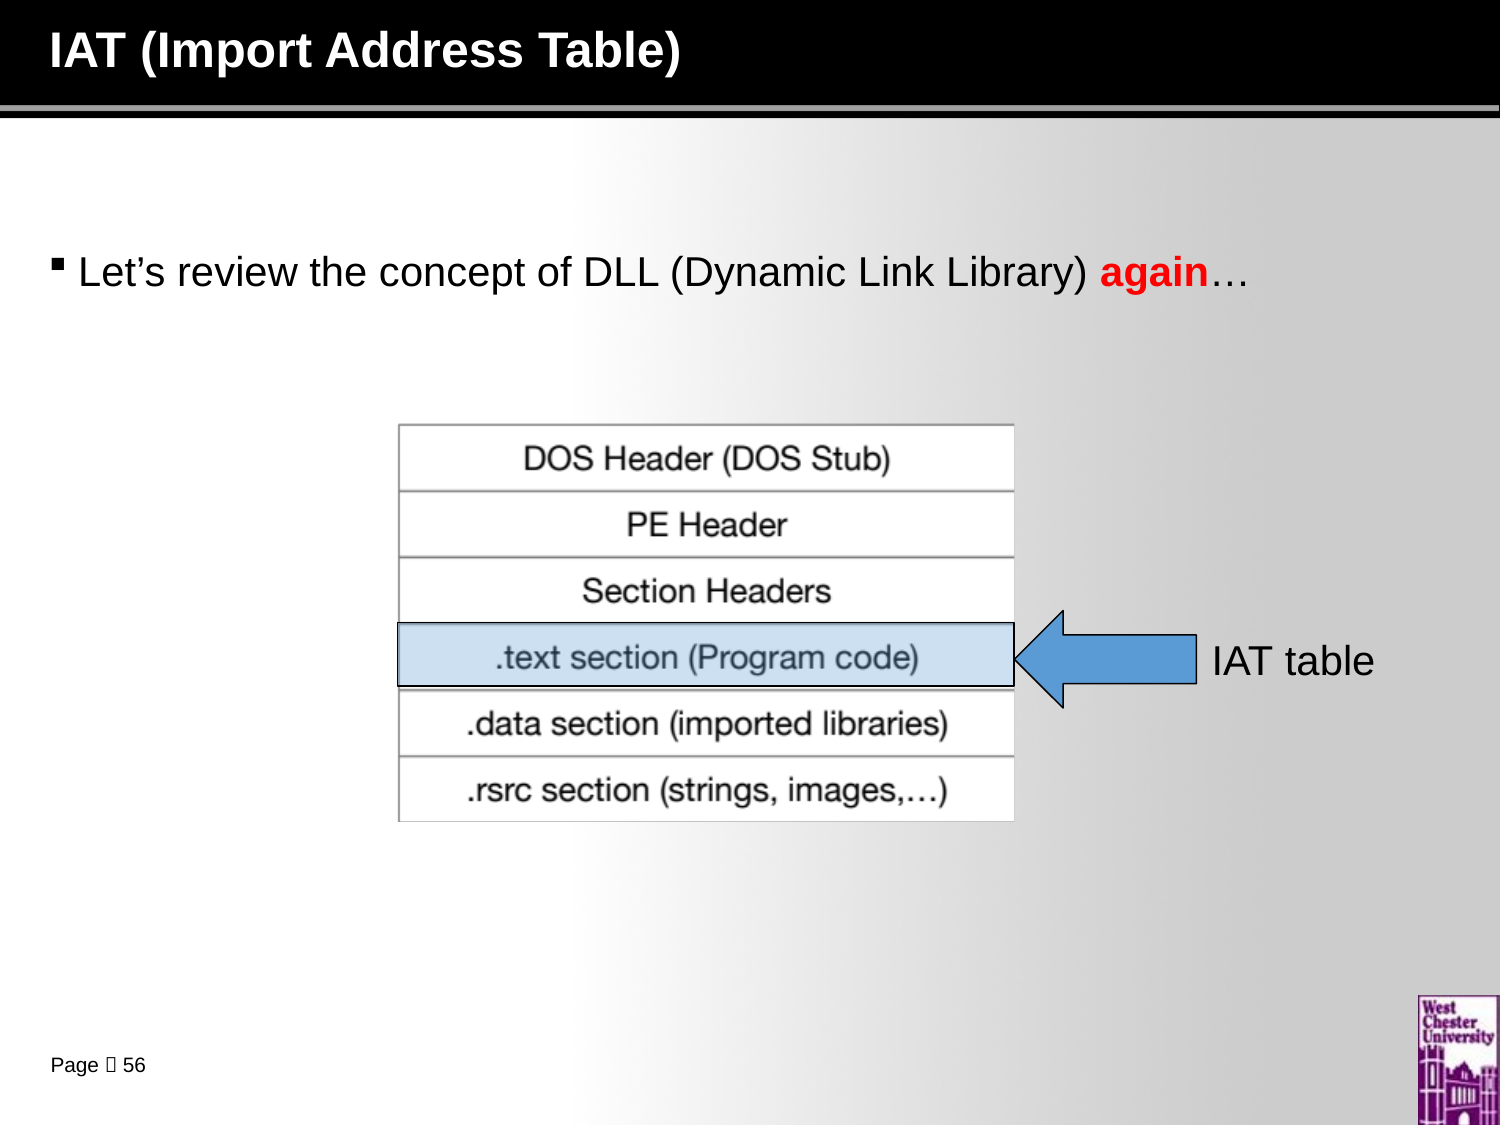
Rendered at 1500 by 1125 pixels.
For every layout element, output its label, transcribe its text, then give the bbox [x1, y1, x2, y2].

text_box IAT table [1196, 626, 1391, 692]
list Let’s review the concept of DLL (Dynamic Link Library) again… [48, 244, 1447, 952]
title IAT (Import Address Table) [49, 16, 1447, 123]
picture [0, 0, 1500, 1125]
text_box [1019, 610, 1196, 709]
